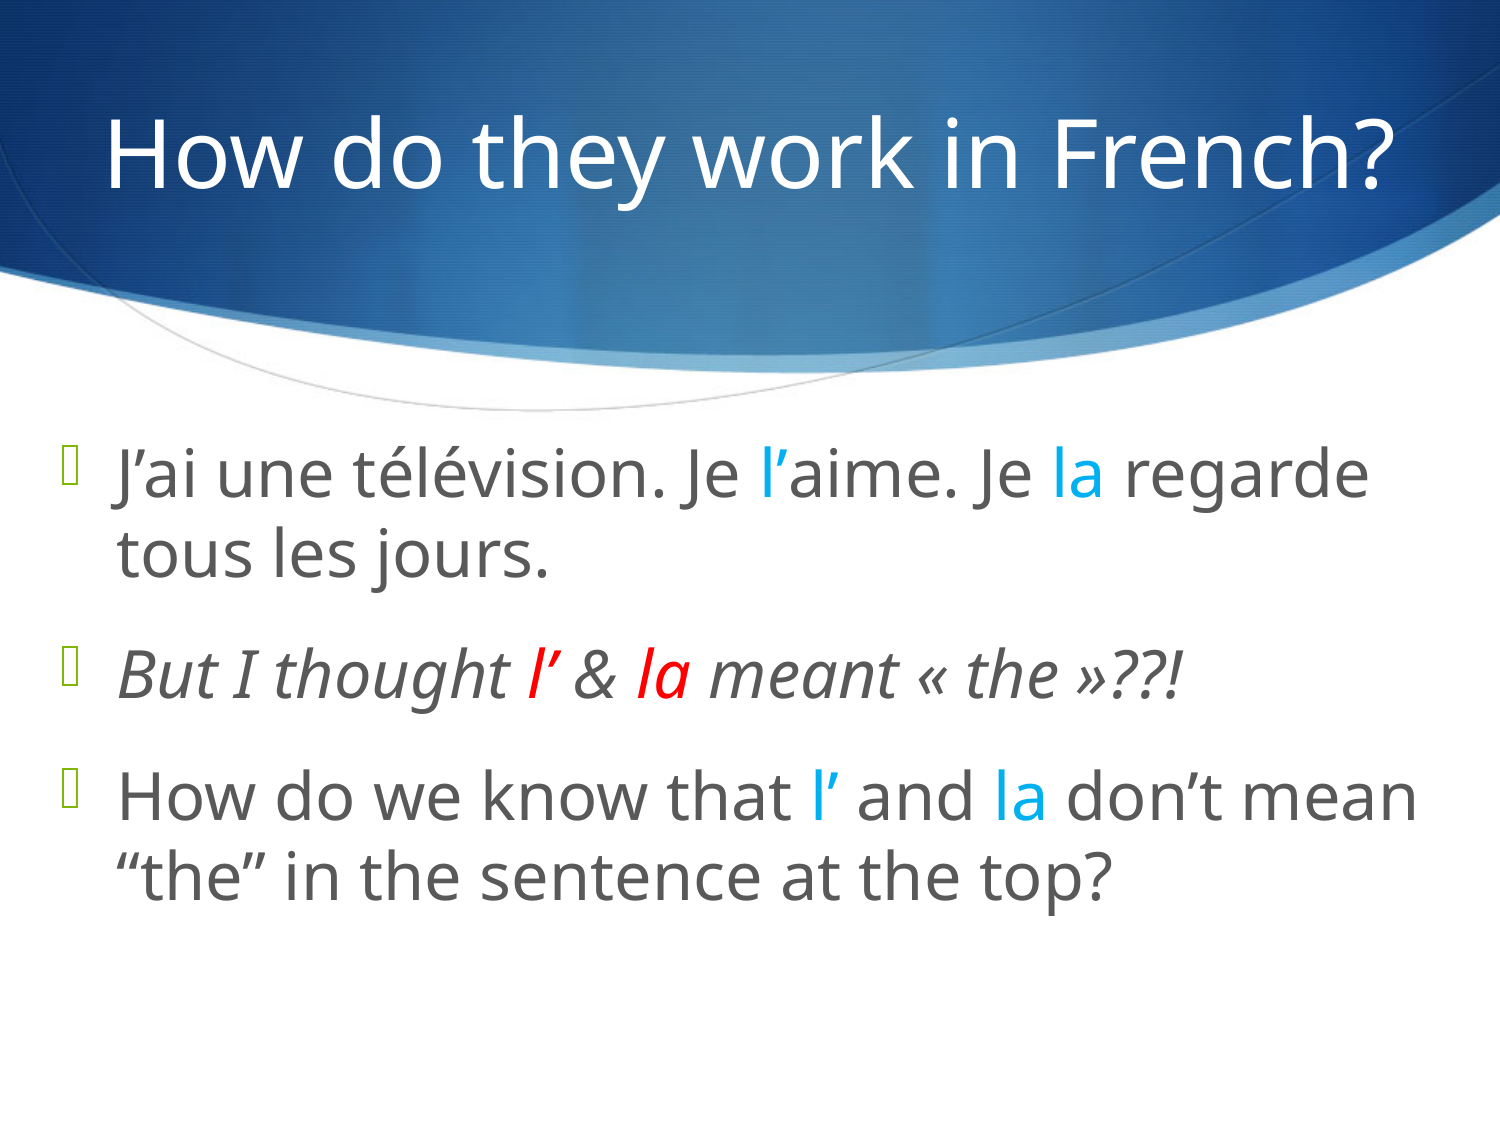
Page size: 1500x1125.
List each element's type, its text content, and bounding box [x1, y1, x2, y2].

title How do they work in French? [75, 56, 1425, 245]
picture [0, 0, 1500, 1125]
list J’ai une télévision. Je l’aime. Je la regarde tous les jours. But I thought l’ & la meant « the »??! How do we know that l’ and la don’t mean “the” in the sentence at the top? [45, 423, 1467, 991]
